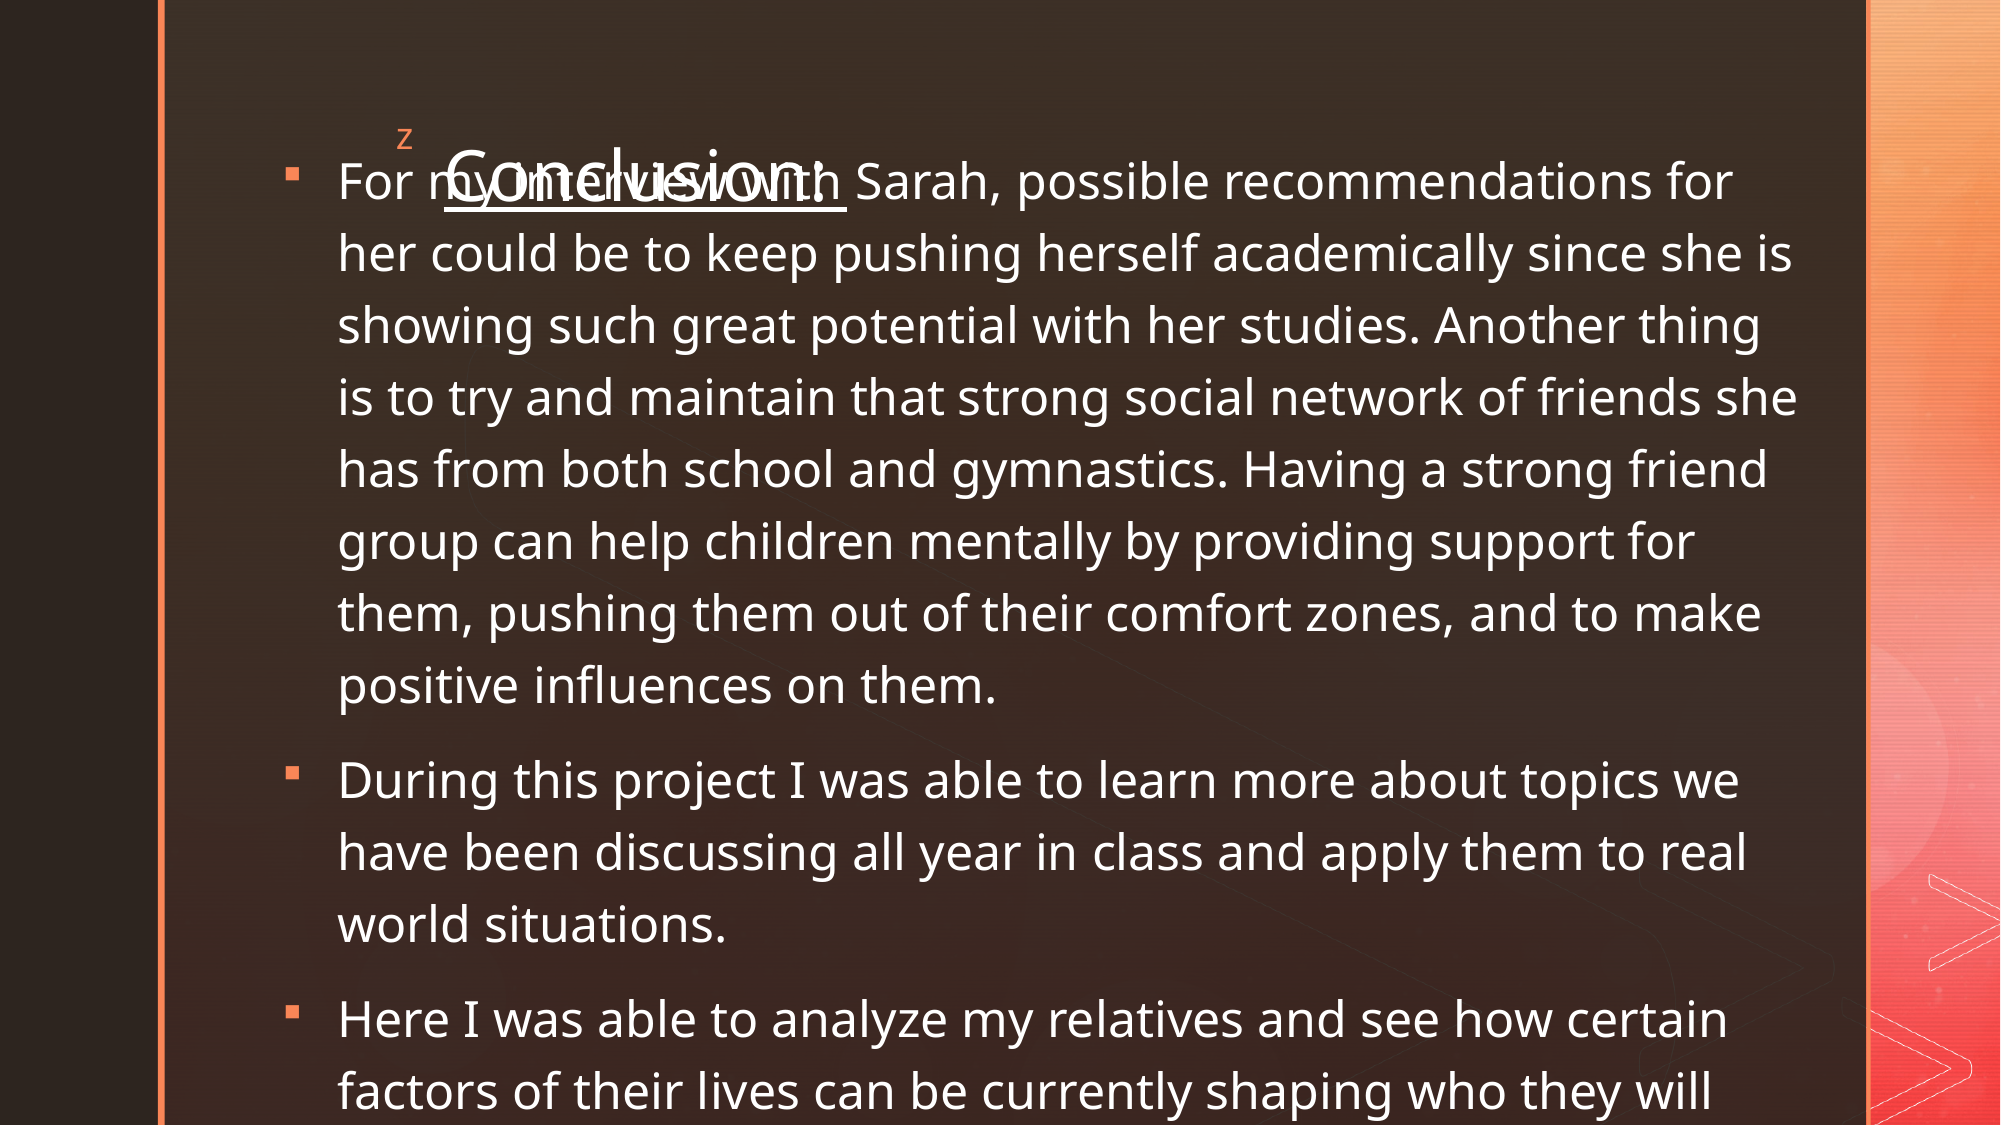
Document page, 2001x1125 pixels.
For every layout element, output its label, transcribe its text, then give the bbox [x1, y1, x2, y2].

picture [1871, 0, 2001, 1125]
title Conclusion: [428, 132, 1734, 310]
list For my interview with Sarah, possible recommendations for her could be to keep pushing herself academically since she is showing such great potential with her studies. Another thing is to try and maintain that strong social network of friends she has from both school and gymnastics. Having a strong friend group can help children mentally by providing support for them, pushing them out of their comfort zones, and to make positive influences on them. During this project I was able to learn more about topics we have been discussing all year in class and apply them to real world situations. Here I was able to analyze my relatives and see how certain factors of their lives can be currently shaping who they will become in the future. [266, 336, 1825, 993]
